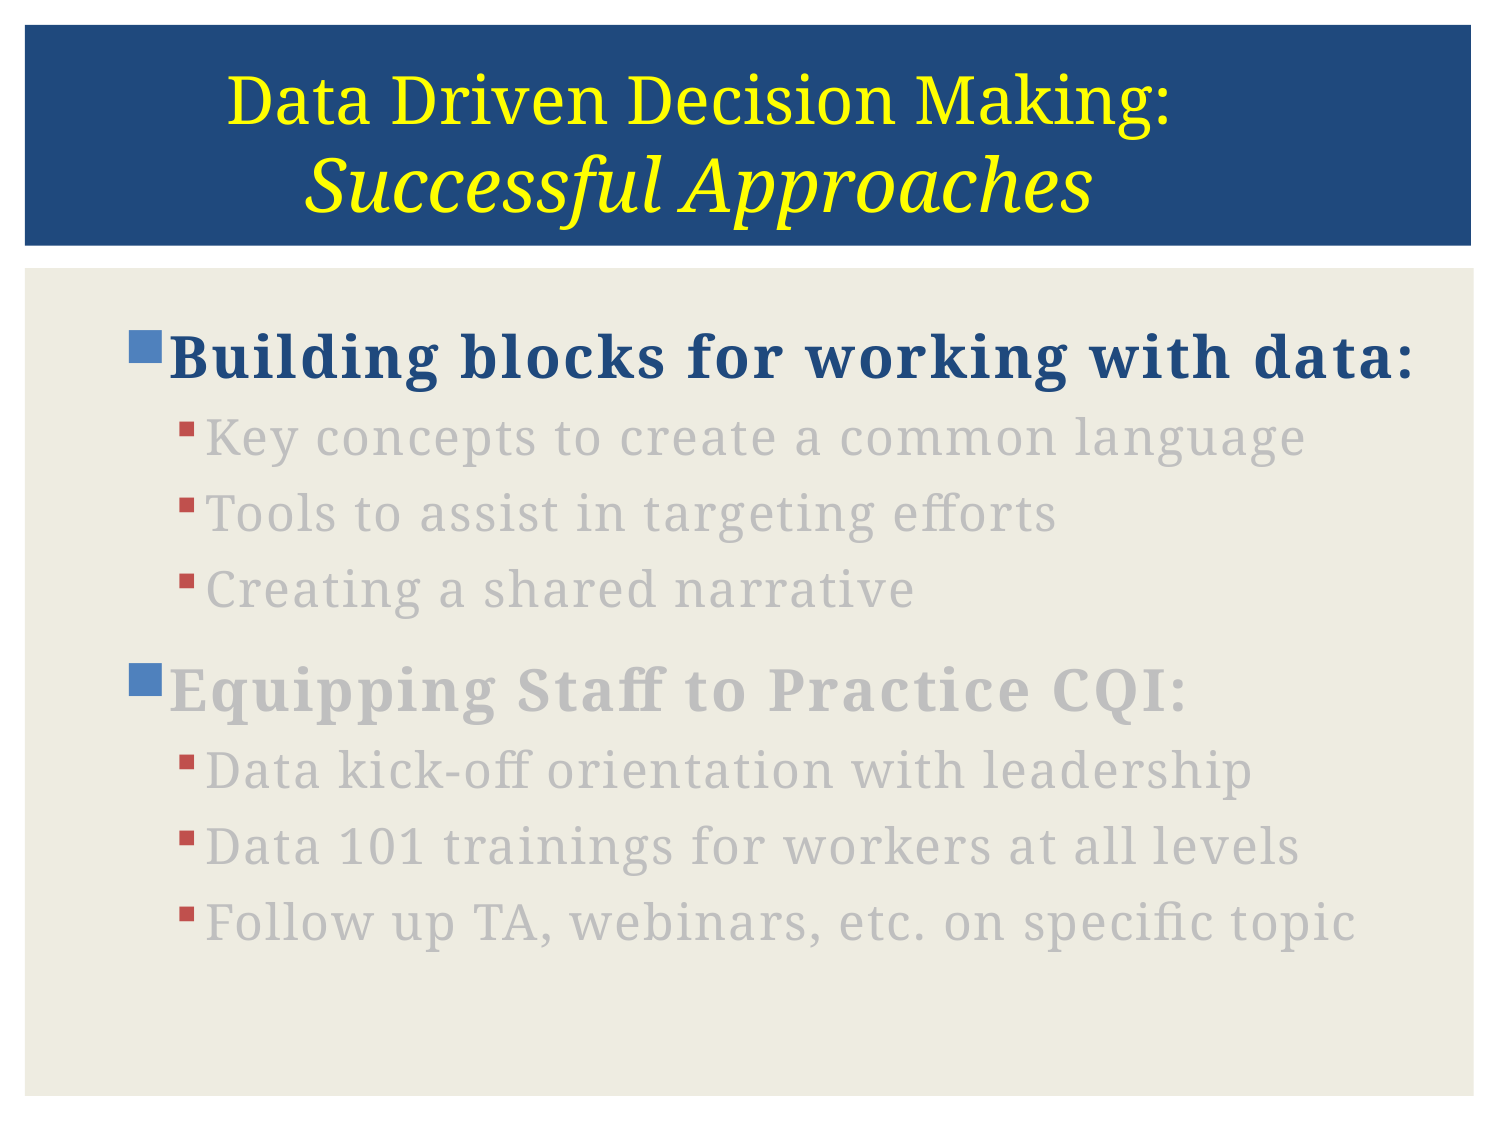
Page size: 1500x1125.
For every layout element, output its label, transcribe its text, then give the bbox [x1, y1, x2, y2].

list Building blocks for working with data: Key concepts to create a common language Tools to assist in targeting efforts Creating a shared narrative Equipping Staff to Practice CQI: Data kick-off orientation with leadership Data 101 trainings for workers at all levels Follow up TA, webinars, etc. on specific topic [100, 312, 1463, 1050]
text_box Data Driven Decision Making: Successful Approaches [0, 49, 1463, 235]
